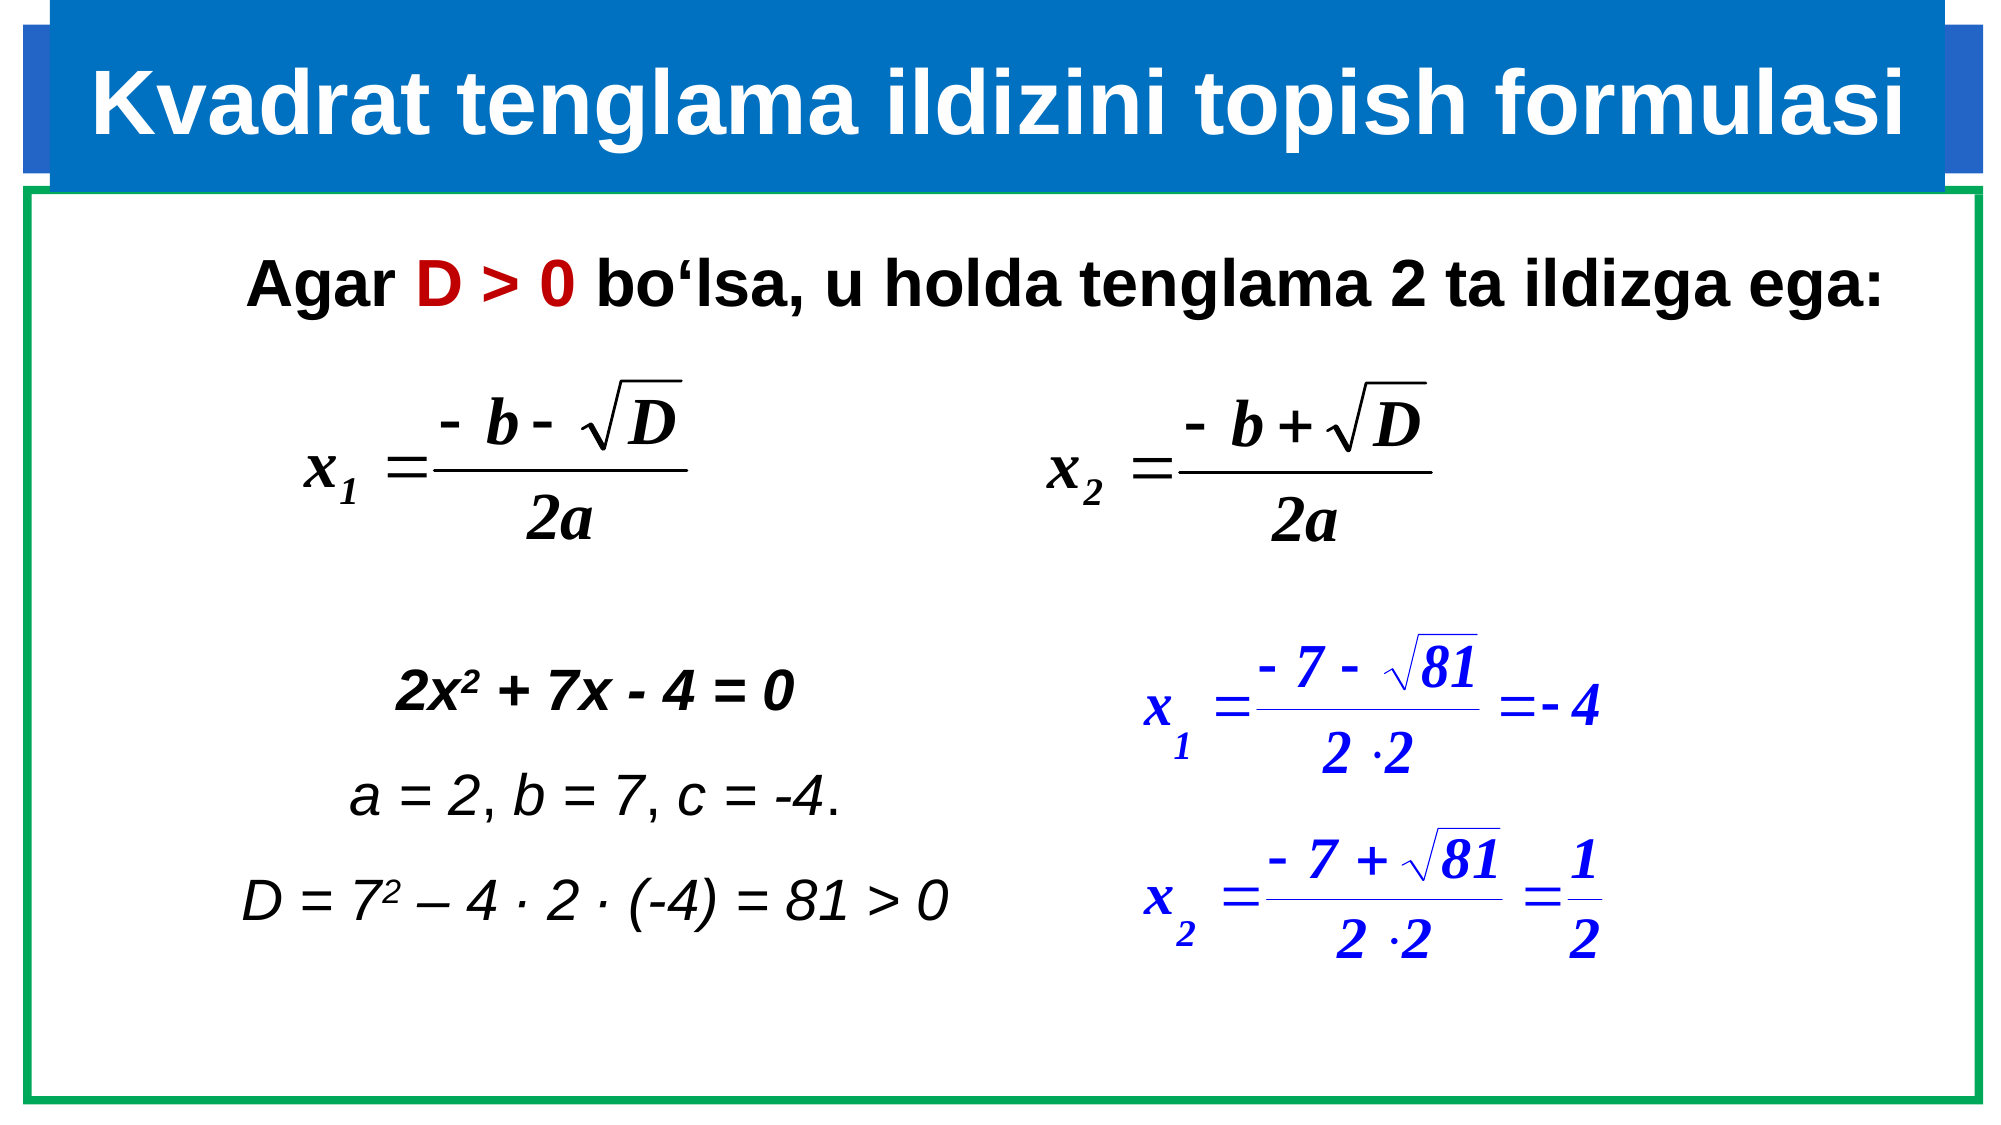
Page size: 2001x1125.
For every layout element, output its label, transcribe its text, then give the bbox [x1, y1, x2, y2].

title Kvadrat tenglama ildizini topish formulasi [49, 0, 1945, 192]
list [1031, 366, 1444, 556]
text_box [1136, 627, 1606, 778]
text_box 2х2 + 7x - 4 = 0 a = 2, b = 7, c = -4. D = 72 – 4 ∙ 2 ∙ (-4) = 81 > 0 [95, 610, 1096, 980]
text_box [1136, 821, 1606, 963]
text_box Agar D > 0 bo‘lsa, u holda tenglama 2 ta ildizga ega: [230, 232, 1921, 327]
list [288, 363, 704, 555]
